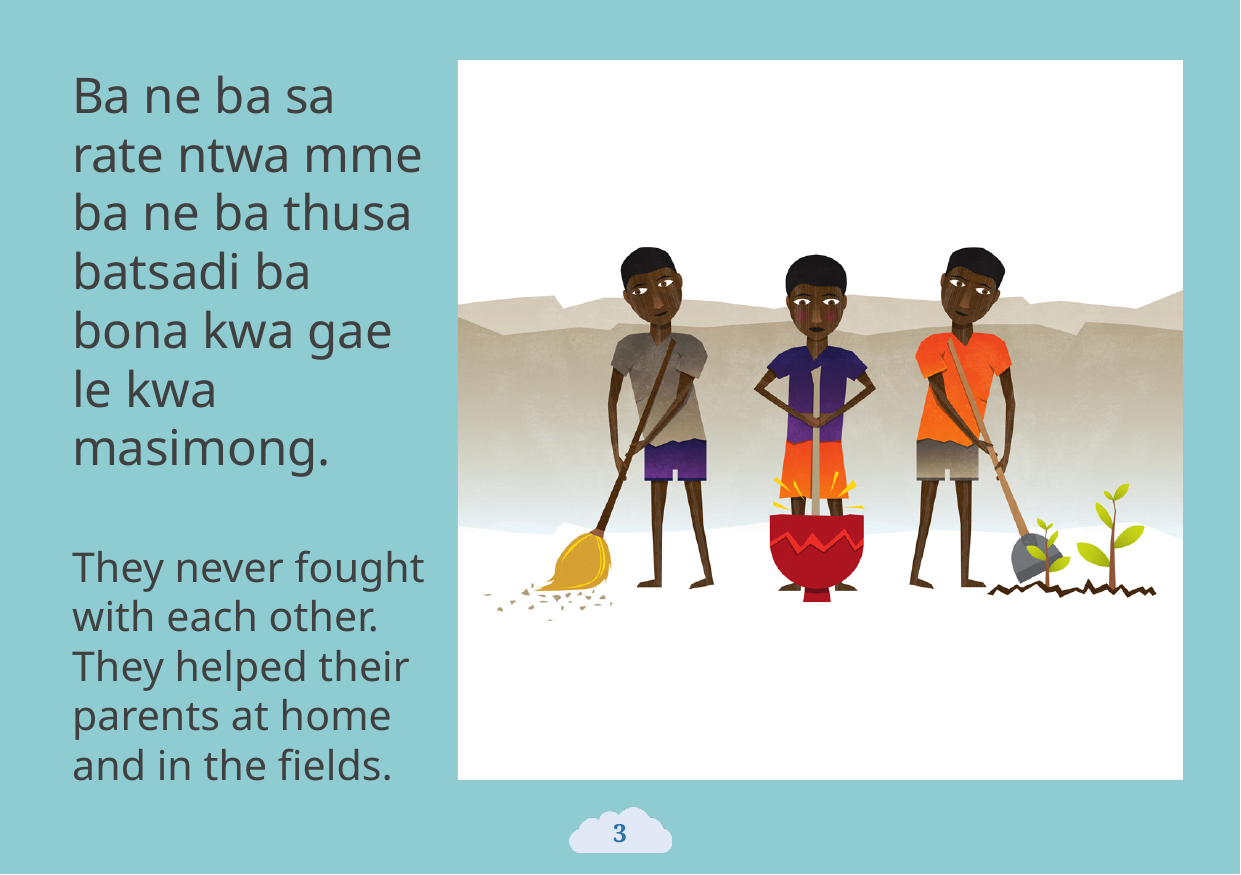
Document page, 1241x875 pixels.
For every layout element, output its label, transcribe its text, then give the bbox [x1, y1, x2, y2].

slide_number 3 [569, 810, 672, 857]
picture [457, 60, 1184, 781]
list Ba ne ba sa rate ntwa mme ba ne ba thusa batsadi ba bona kwa gae le kwa masimong. They never fought with each other. They helped their parents at home and in the fields. [60, 58, 443, 807]
